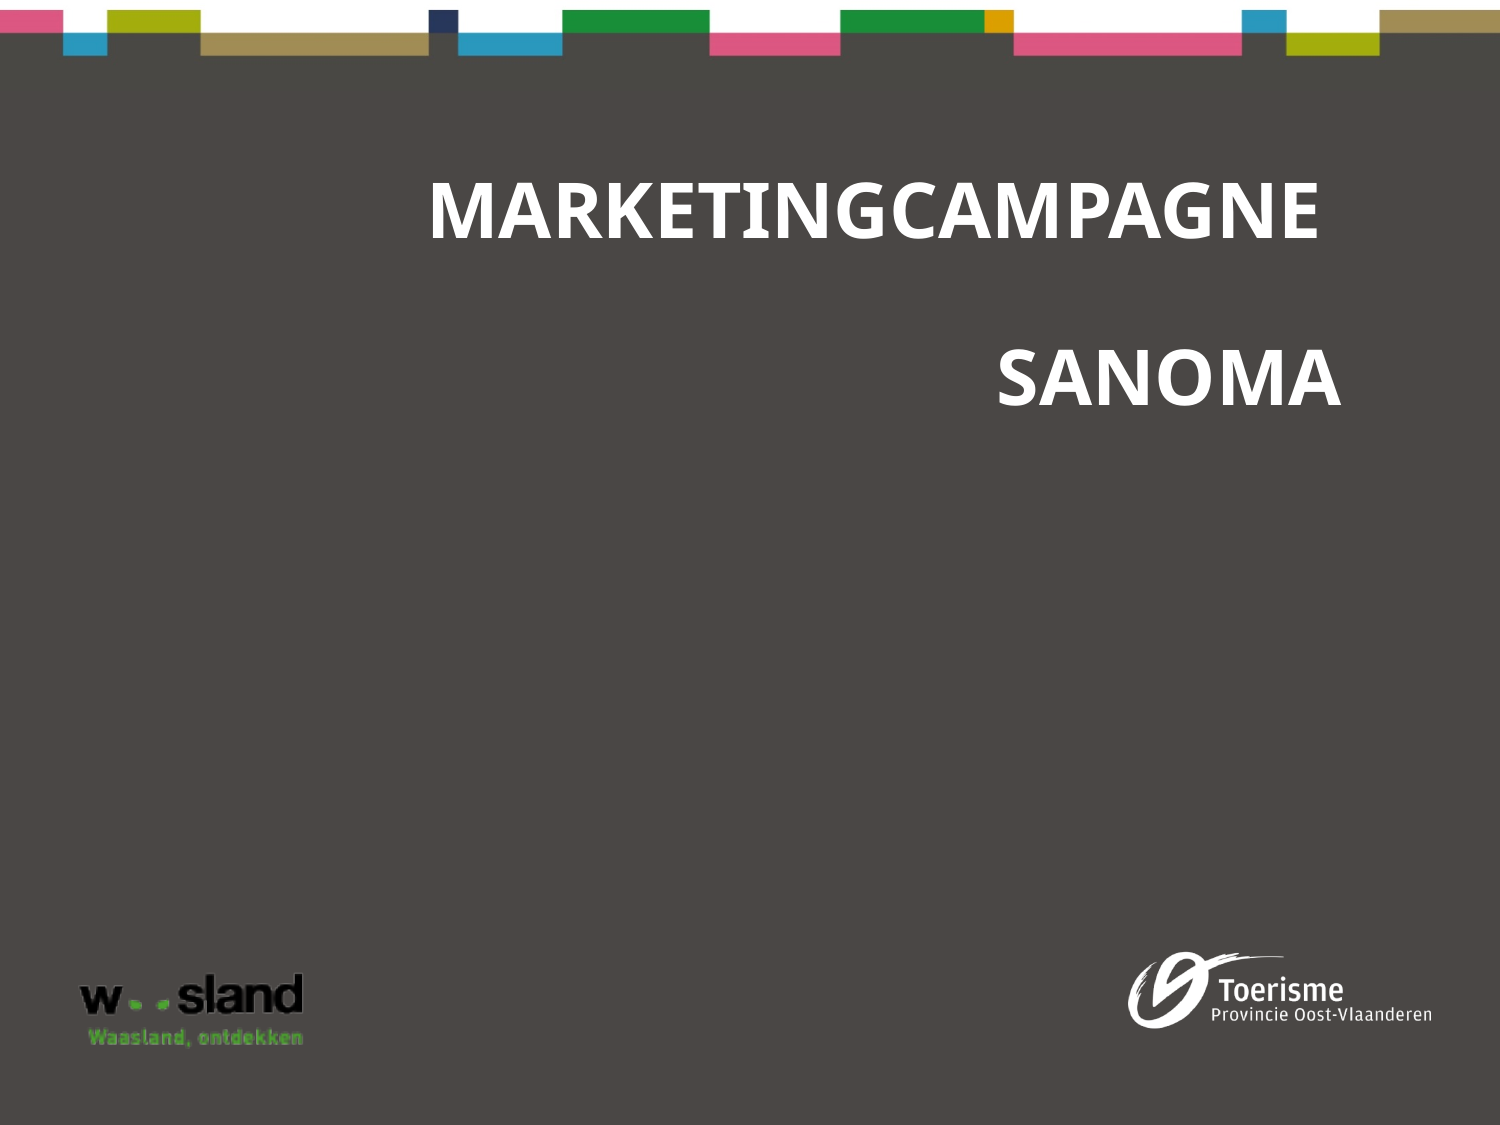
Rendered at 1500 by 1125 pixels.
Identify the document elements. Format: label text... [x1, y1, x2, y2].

text_box MARKETINGCAMPAGNE SANOMA [81, 187, 1357, 669]
picture [1127, 949, 1431, 1030]
picture [0, 0, 1500, 92]
picture [29, 856, 345, 1123]
